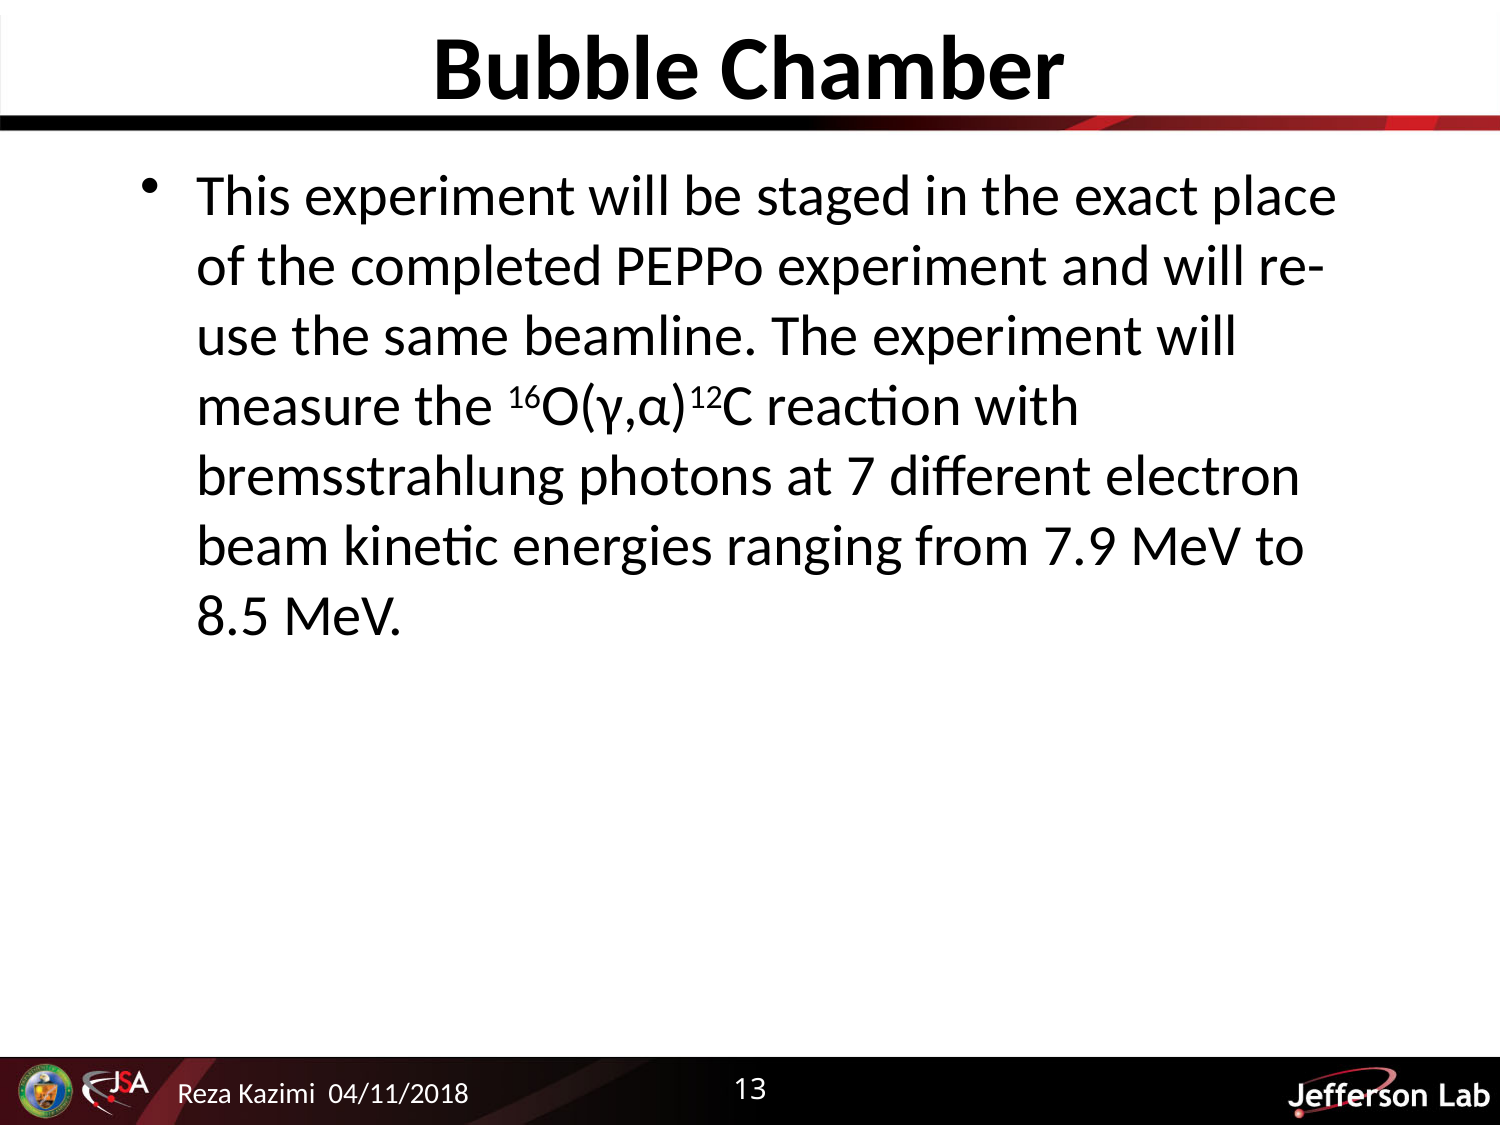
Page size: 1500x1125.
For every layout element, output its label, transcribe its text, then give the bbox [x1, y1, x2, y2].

slide_number 13 [575, 1062, 925, 1118]
title Bubble Chamber [112, 0, 1388, 125]
picture [0, 0, 1500, 1125]
list This experiment will be staged in the exact place of the completed PEPPo experiment and will re-use the same beamline. The experiment will measure the 16O(γ,α)12C reaction with bremsstrahlung photons at 7 different electron beam kinetic energies ranging from 7.9 MeV to 8.5 MeV. [125, 149, 1400, 1025]
